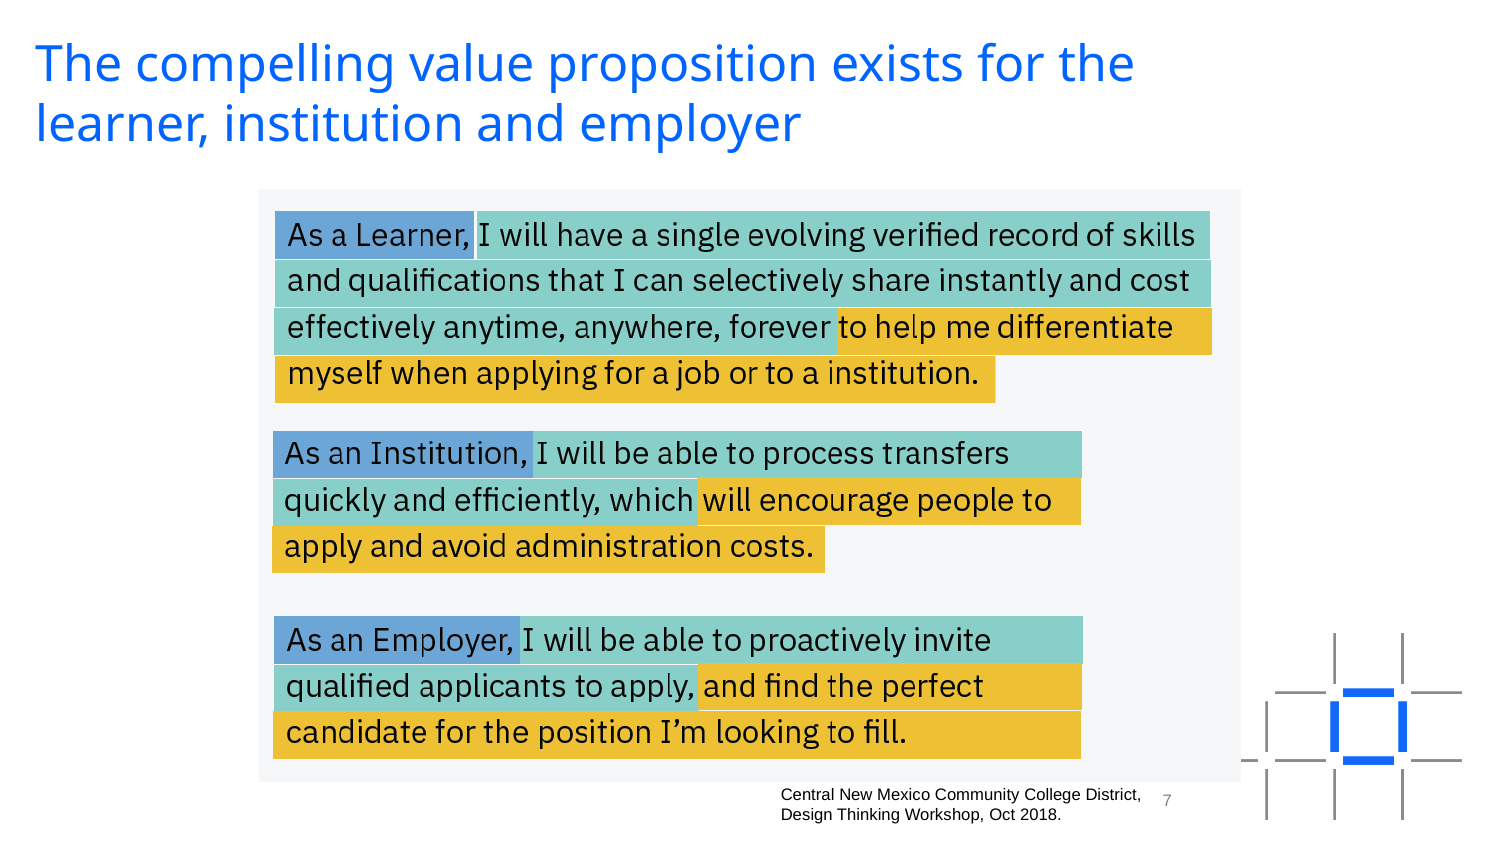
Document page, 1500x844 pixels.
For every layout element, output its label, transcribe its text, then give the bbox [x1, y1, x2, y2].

picture [259, 189, 1462, 783]
slide_number 7 [1210, 782, 1498, 827]
text_box Central New Mexico Community College District, Design Thinking Workshop, Oct 2018. [766, 790, 1210, 832]
list The compelling value proposition exists for the learner, institution and employer [20, 23, 1224, 147]
